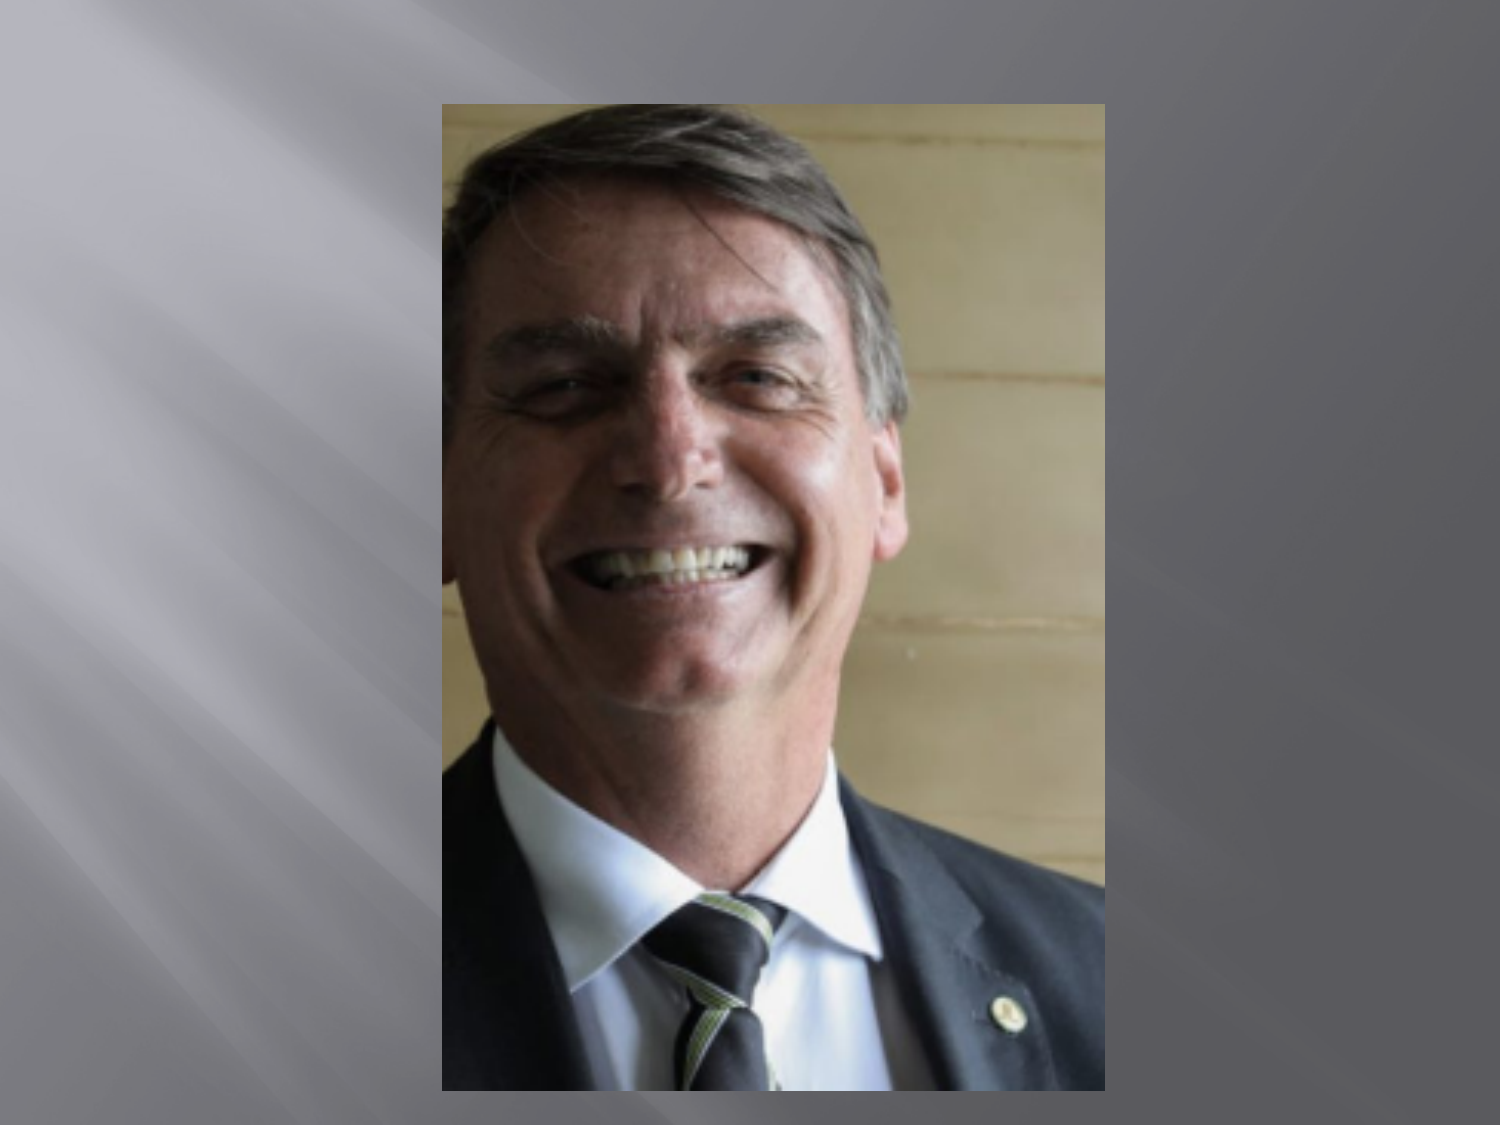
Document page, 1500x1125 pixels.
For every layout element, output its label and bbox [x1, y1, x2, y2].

picture [442, 104, 1105, 1091]
list [75, 66, 1425, 1035]
